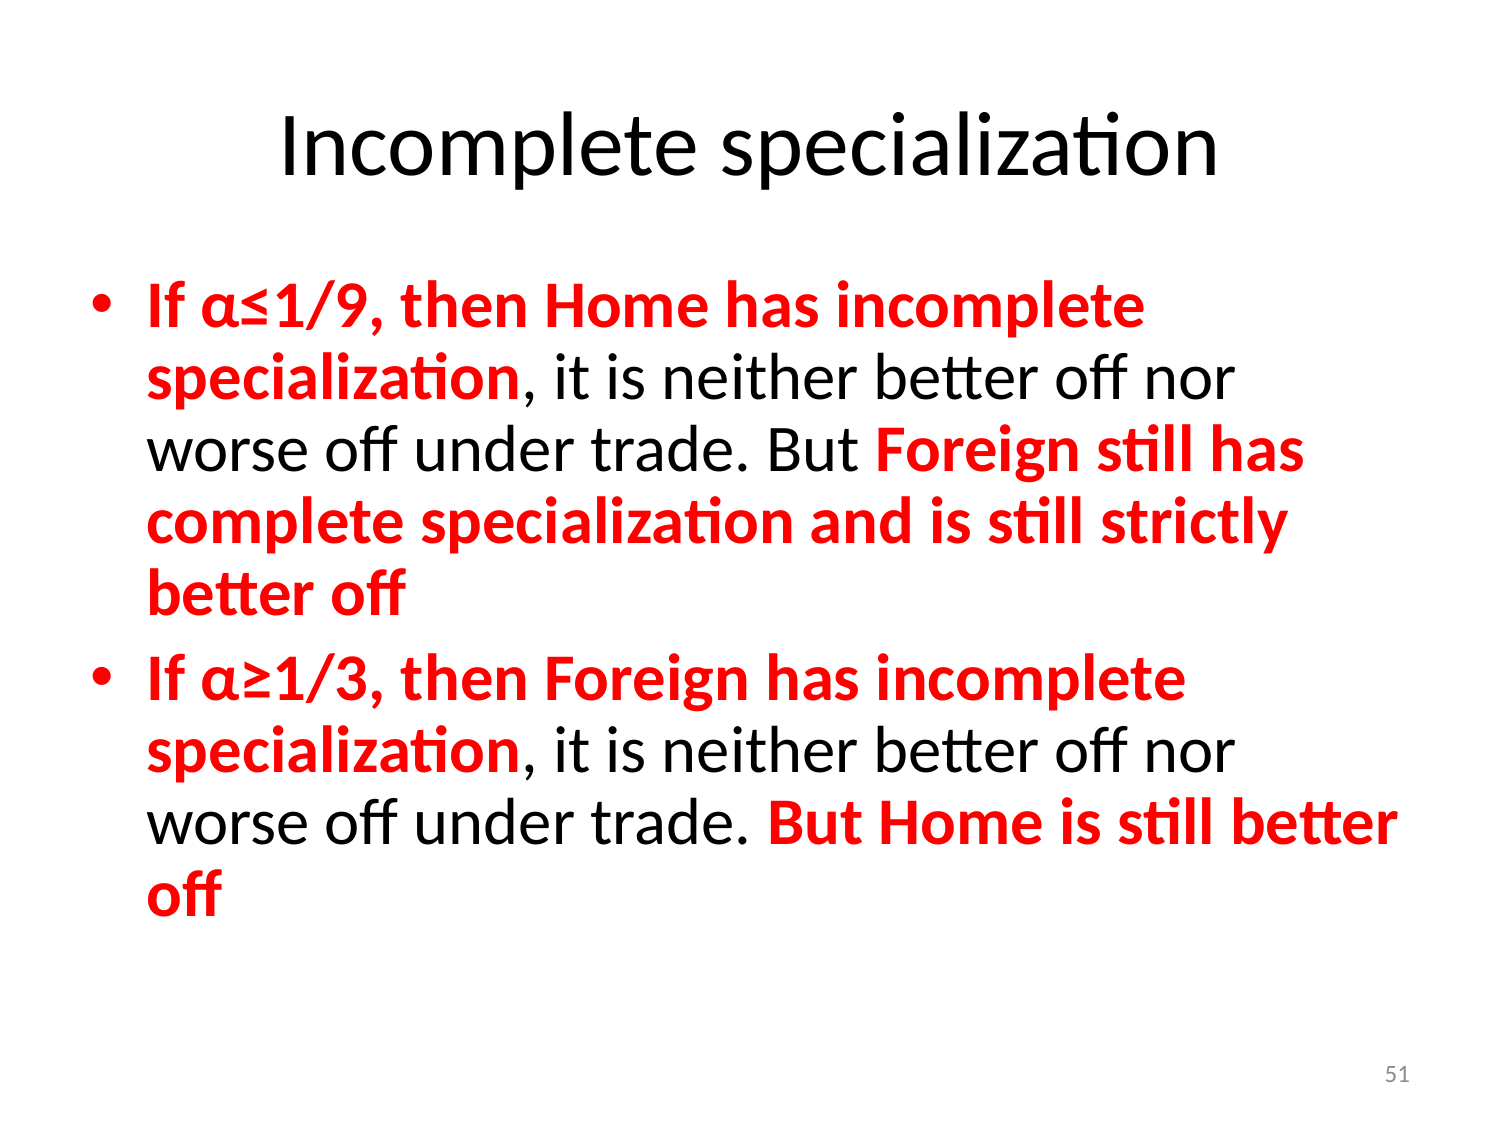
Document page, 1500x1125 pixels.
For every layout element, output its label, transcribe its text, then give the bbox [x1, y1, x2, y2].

list If α≤1/9, then Home has incomplete specialization, it is neither better off nor worse off under trade. But Foreign still has complete specialization and is still strictly better off If α≥1/3, then Foreign has incomplete specialization, it is neither better off nor worse off under trade. But Home is still better off [75, 262, 1425, 1005]
title Incomplete specialization [75, 45, 1425, 233]
slide_number 51 [1074, 1042, 1425, 1103]
